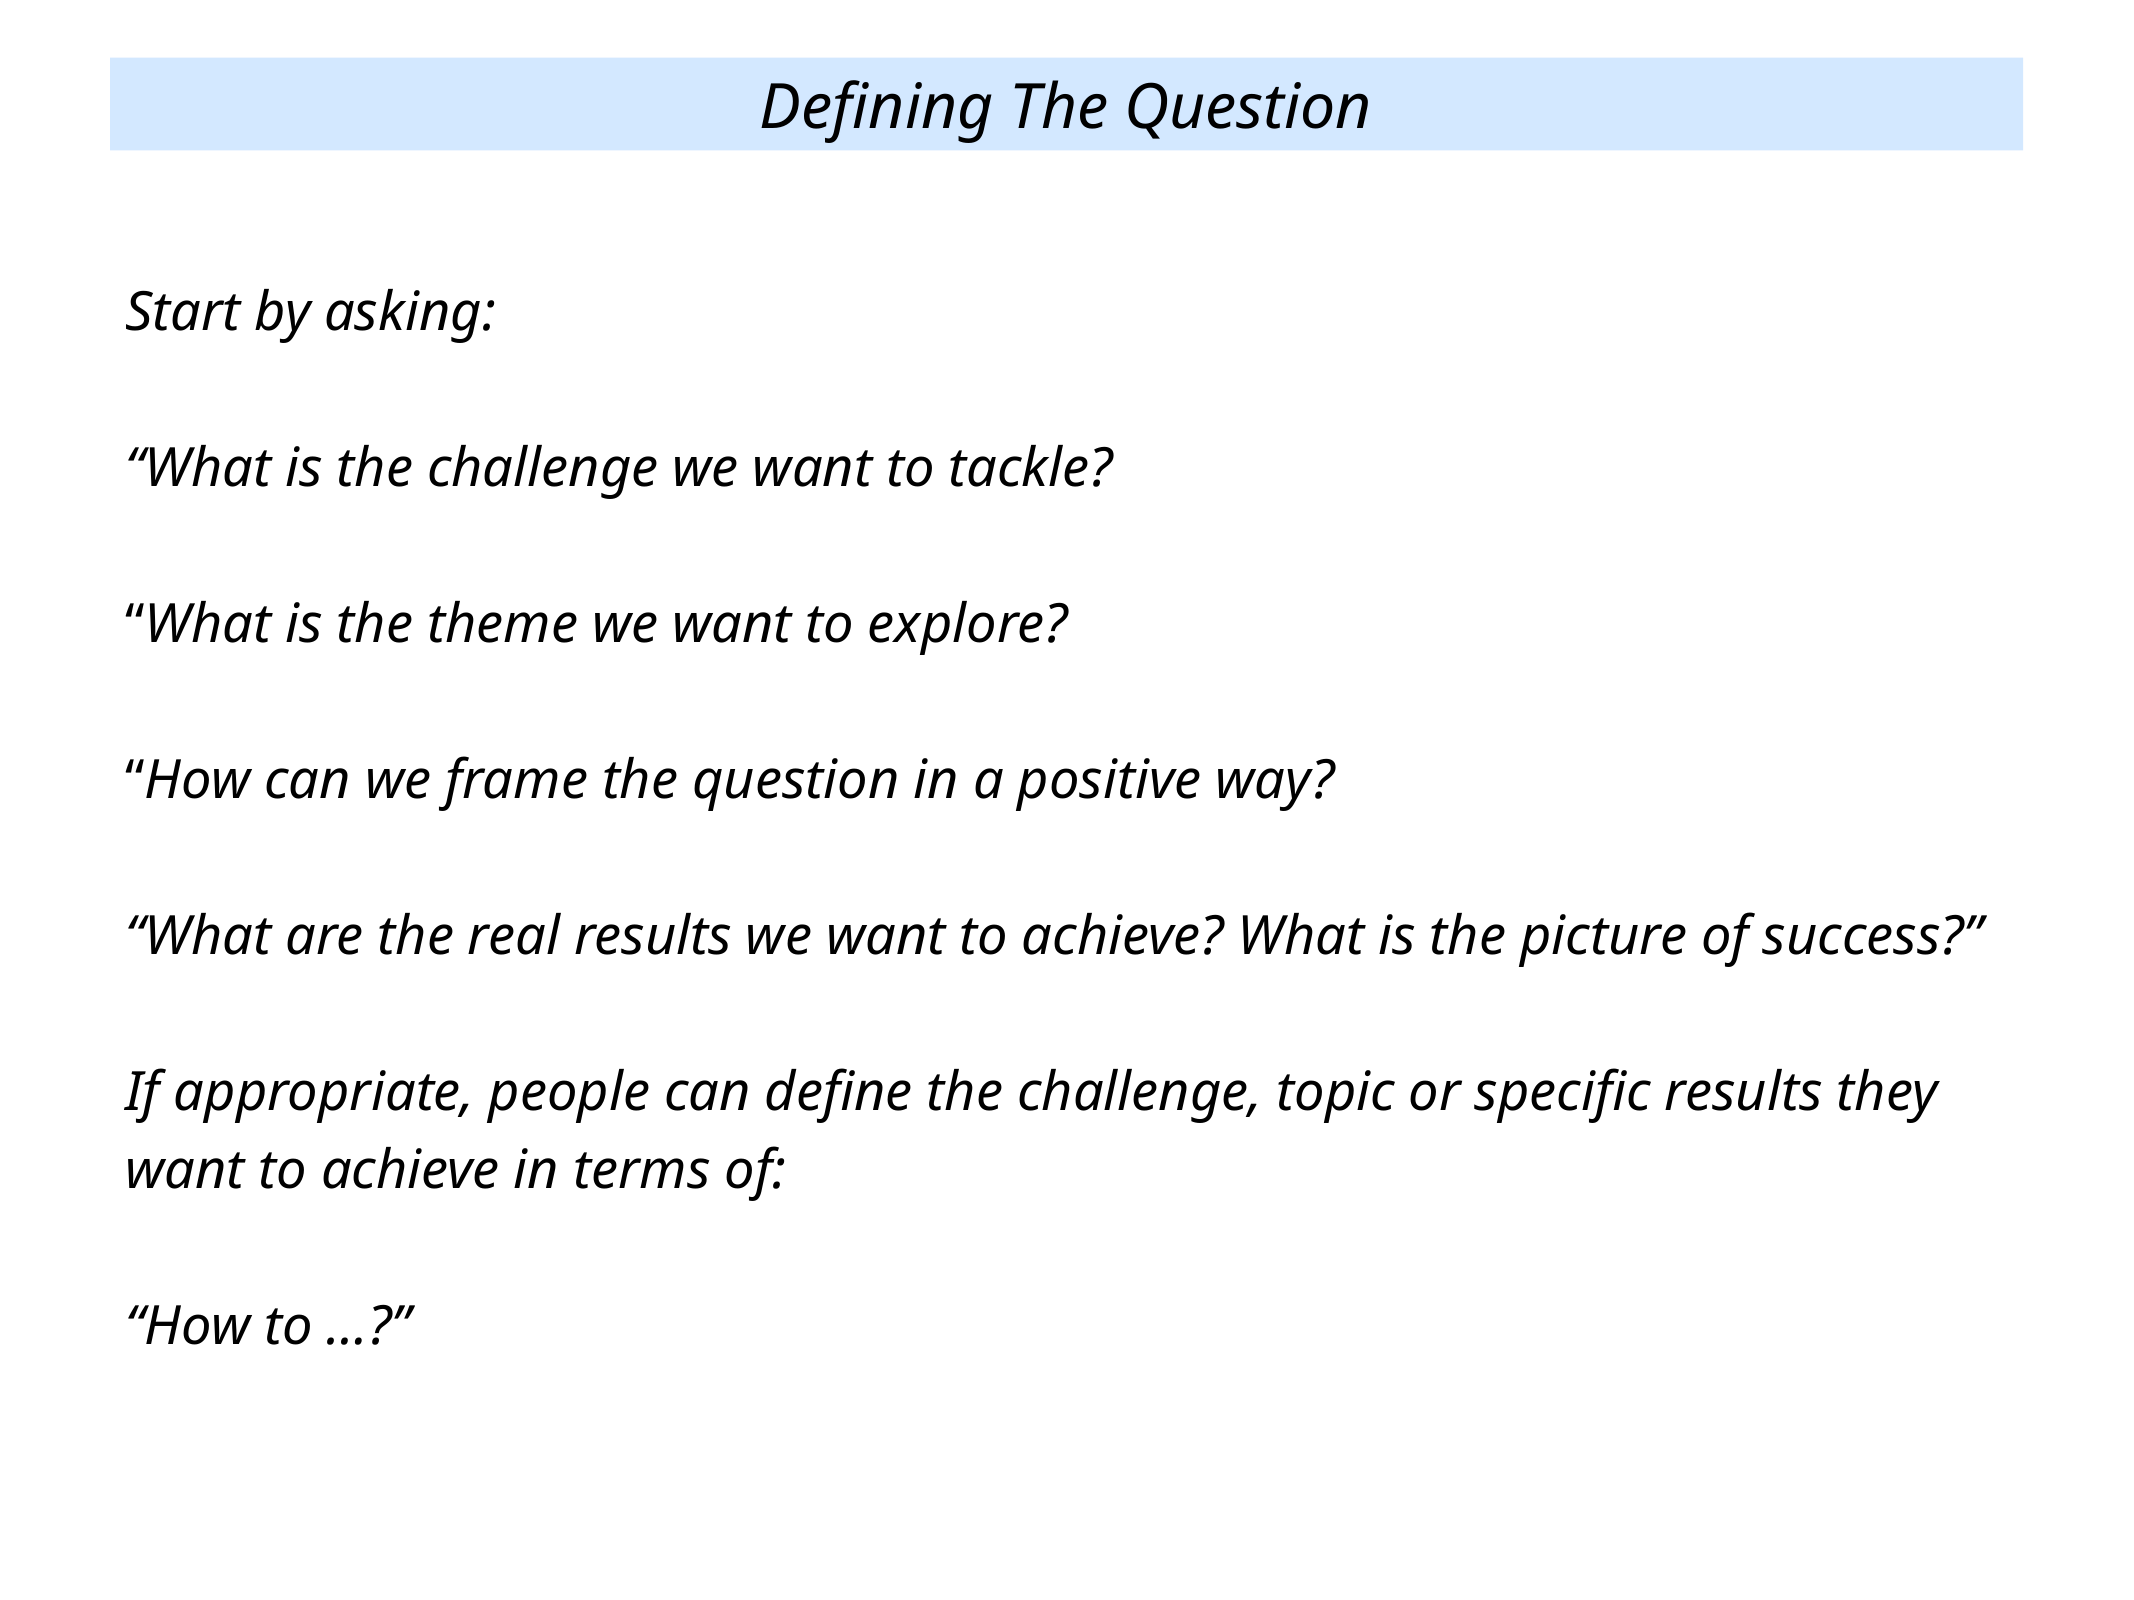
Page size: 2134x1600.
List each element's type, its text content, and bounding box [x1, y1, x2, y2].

text_box Start by asking: “What is the challenge we want to tackle? “What is the theme we want to explore? “How can we frame the question in a positive way? “What are the real results we want to achieve? What is the picture of success?” If appropriate, people can define the challenge, topic or specific results they want to achieve in terms of: “How to …?” [116, 254, 2017, 1364]
text_box Defining The Question [110, 57, 2024, 151]
